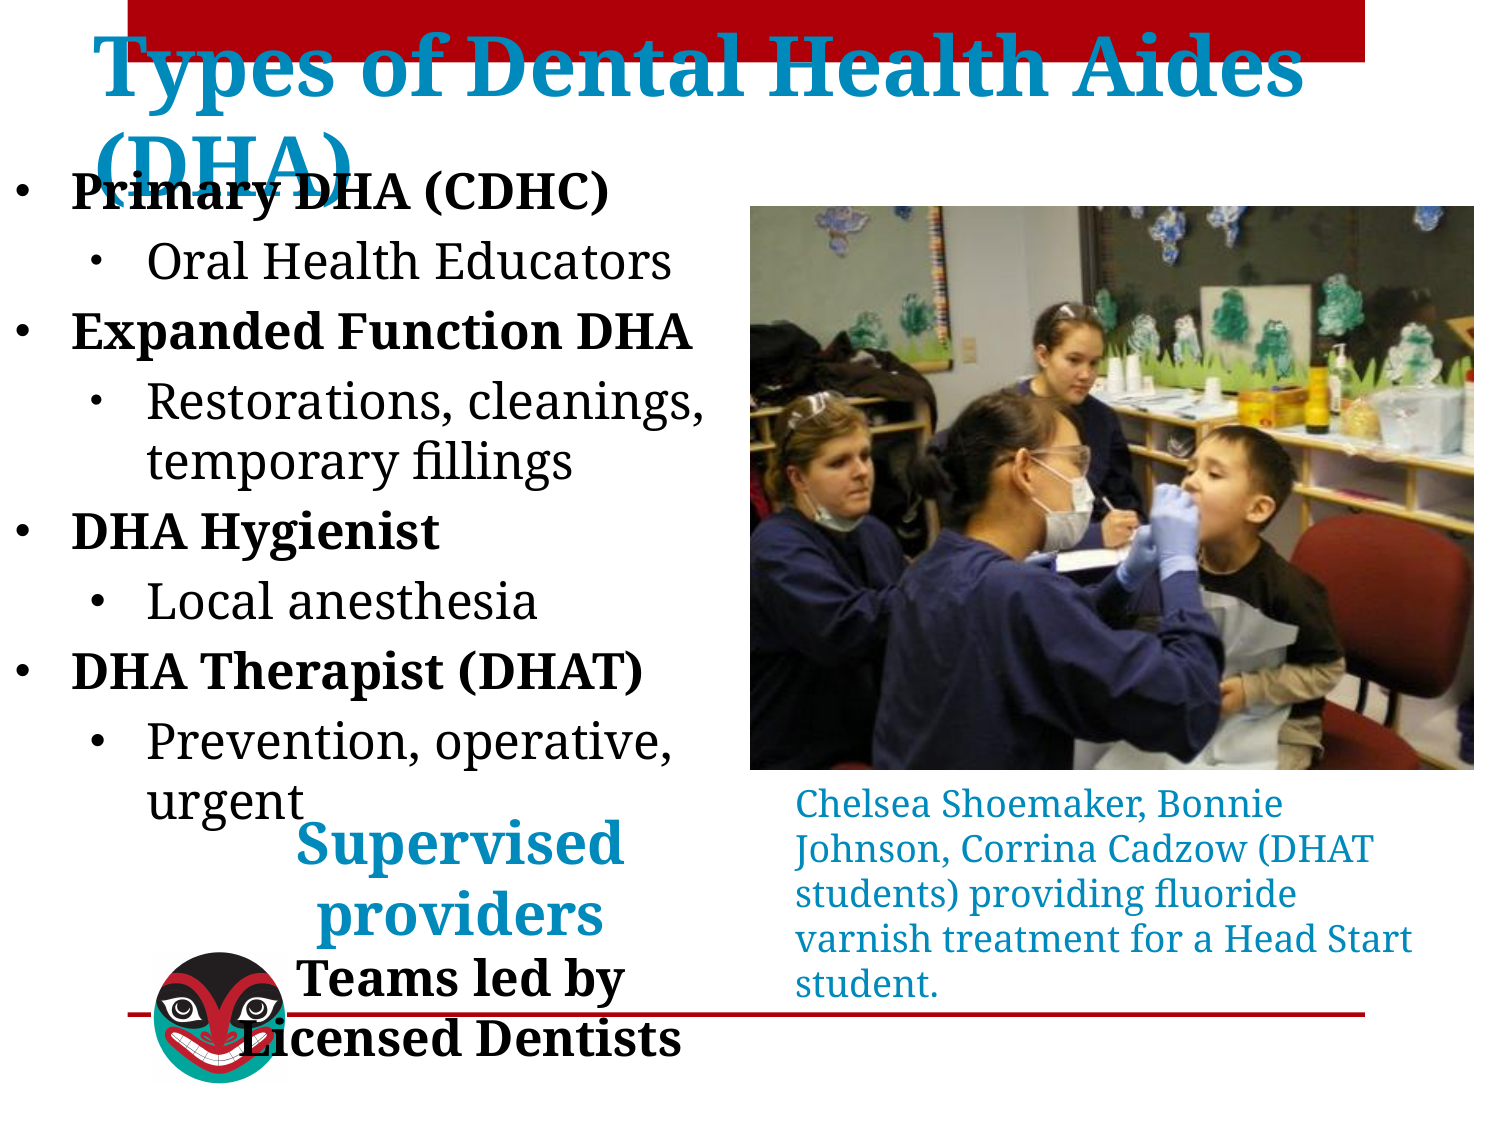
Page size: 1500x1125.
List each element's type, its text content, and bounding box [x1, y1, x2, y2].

text_box Chelsea Shoemaker, Bonnie Johnson, Corrina Cadzow (DHAT students) providing fluoride varnish treatment for a Head Start student. [780, 783, 1443, 1013]
text_box Types of Dental Health Aides (DHA) [78, 36, 1443, 191]
picture [151, 952, 287, 1085]
text_box Primary DHA (CDHC) Oral Health Educators Expanded Function DHA Restorations, cleanings, temporary fillings DHA Hygienist Local anesthesia DHA Therapist (DHAT) Prevention, operative, urgent [0, 152, 728, 808]
picture [749, 206, 1475, 771]
text_box Supervised providers Teams led by Licensed Dentists [183, 799, 739, 1074]
